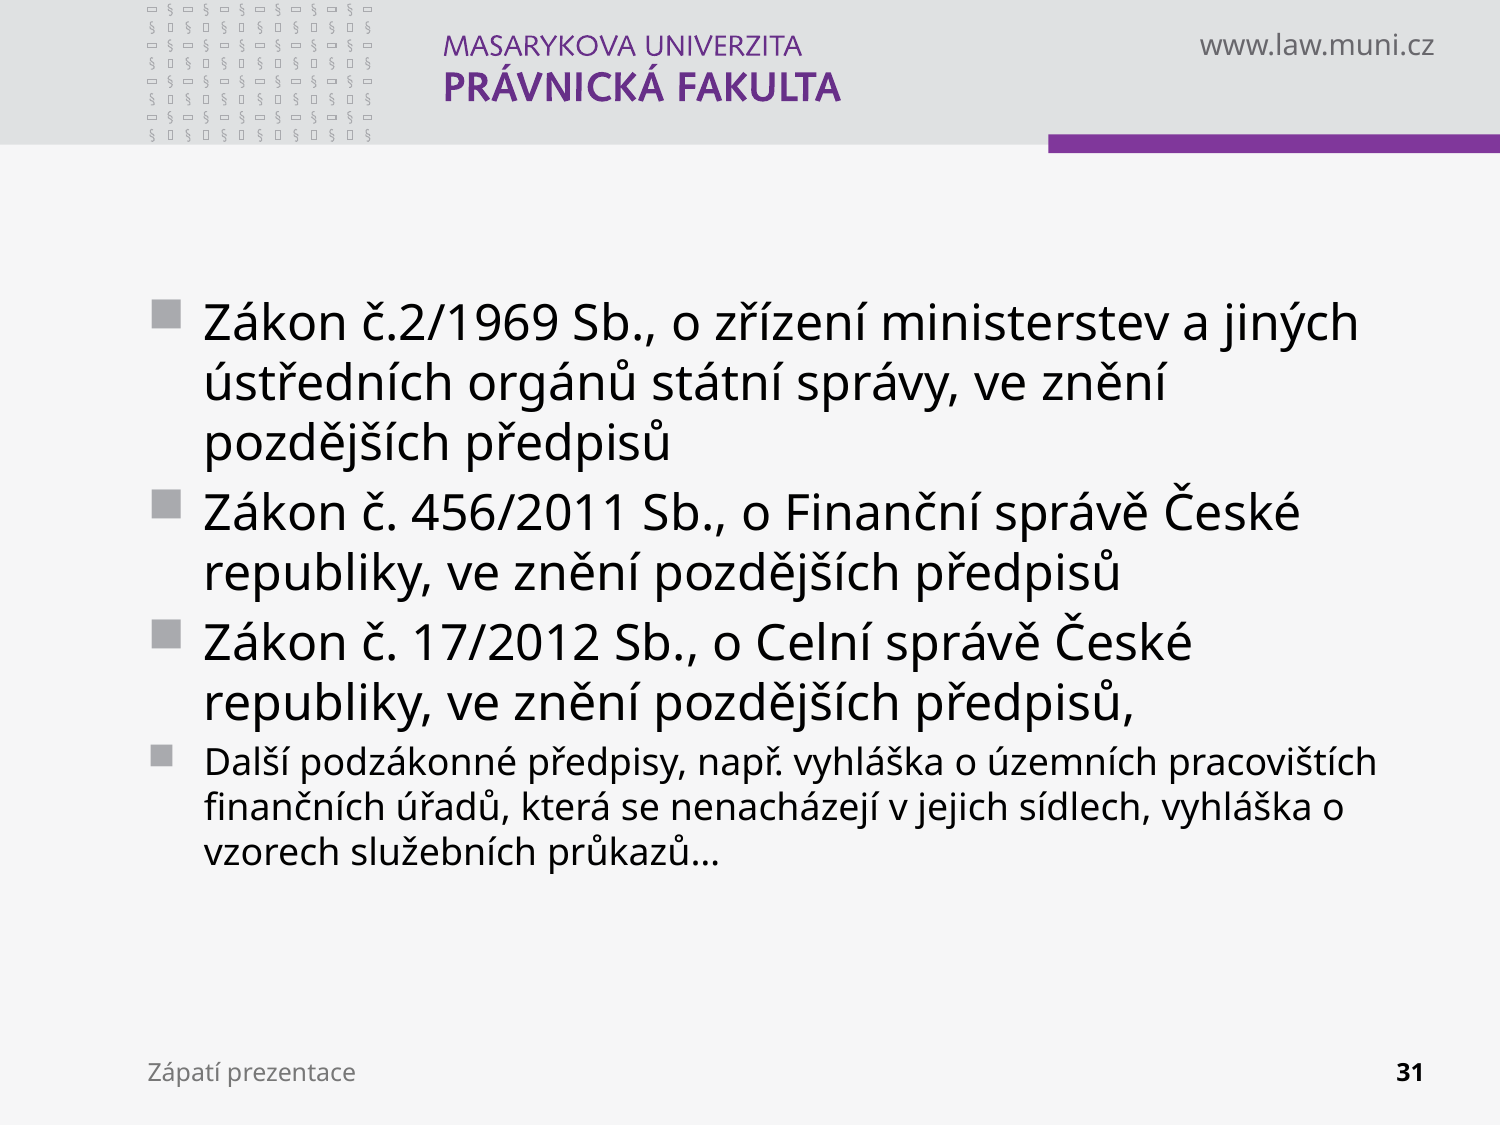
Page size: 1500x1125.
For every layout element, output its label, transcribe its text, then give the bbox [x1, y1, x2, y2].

footer Zápatí prezentace [147, 1056, 1269, 1100]
list Zákon č.2/1969 Sb., o zřízení ministerstev a jiných ústředních orgánů státní správy, ve znění pozdějších předpisů Zákon č. 456/2011 Sb., o Finanční správě České republiky, ve znění pozdějších předpisů Zákon č. 17/2012 Sb., o Celní správě České republiky, ve znění pozdějších předpisů, Další podzákonné předpisy, např. vyhláška o územních pracovištích finančních úřadů, která se nenacházejí v jejich sídlech, vyhláška o vzorech služebních průkazů… [147, 290, 1423, 1006]
slide_number 31 [1316, 1056, 1425, 1100]
